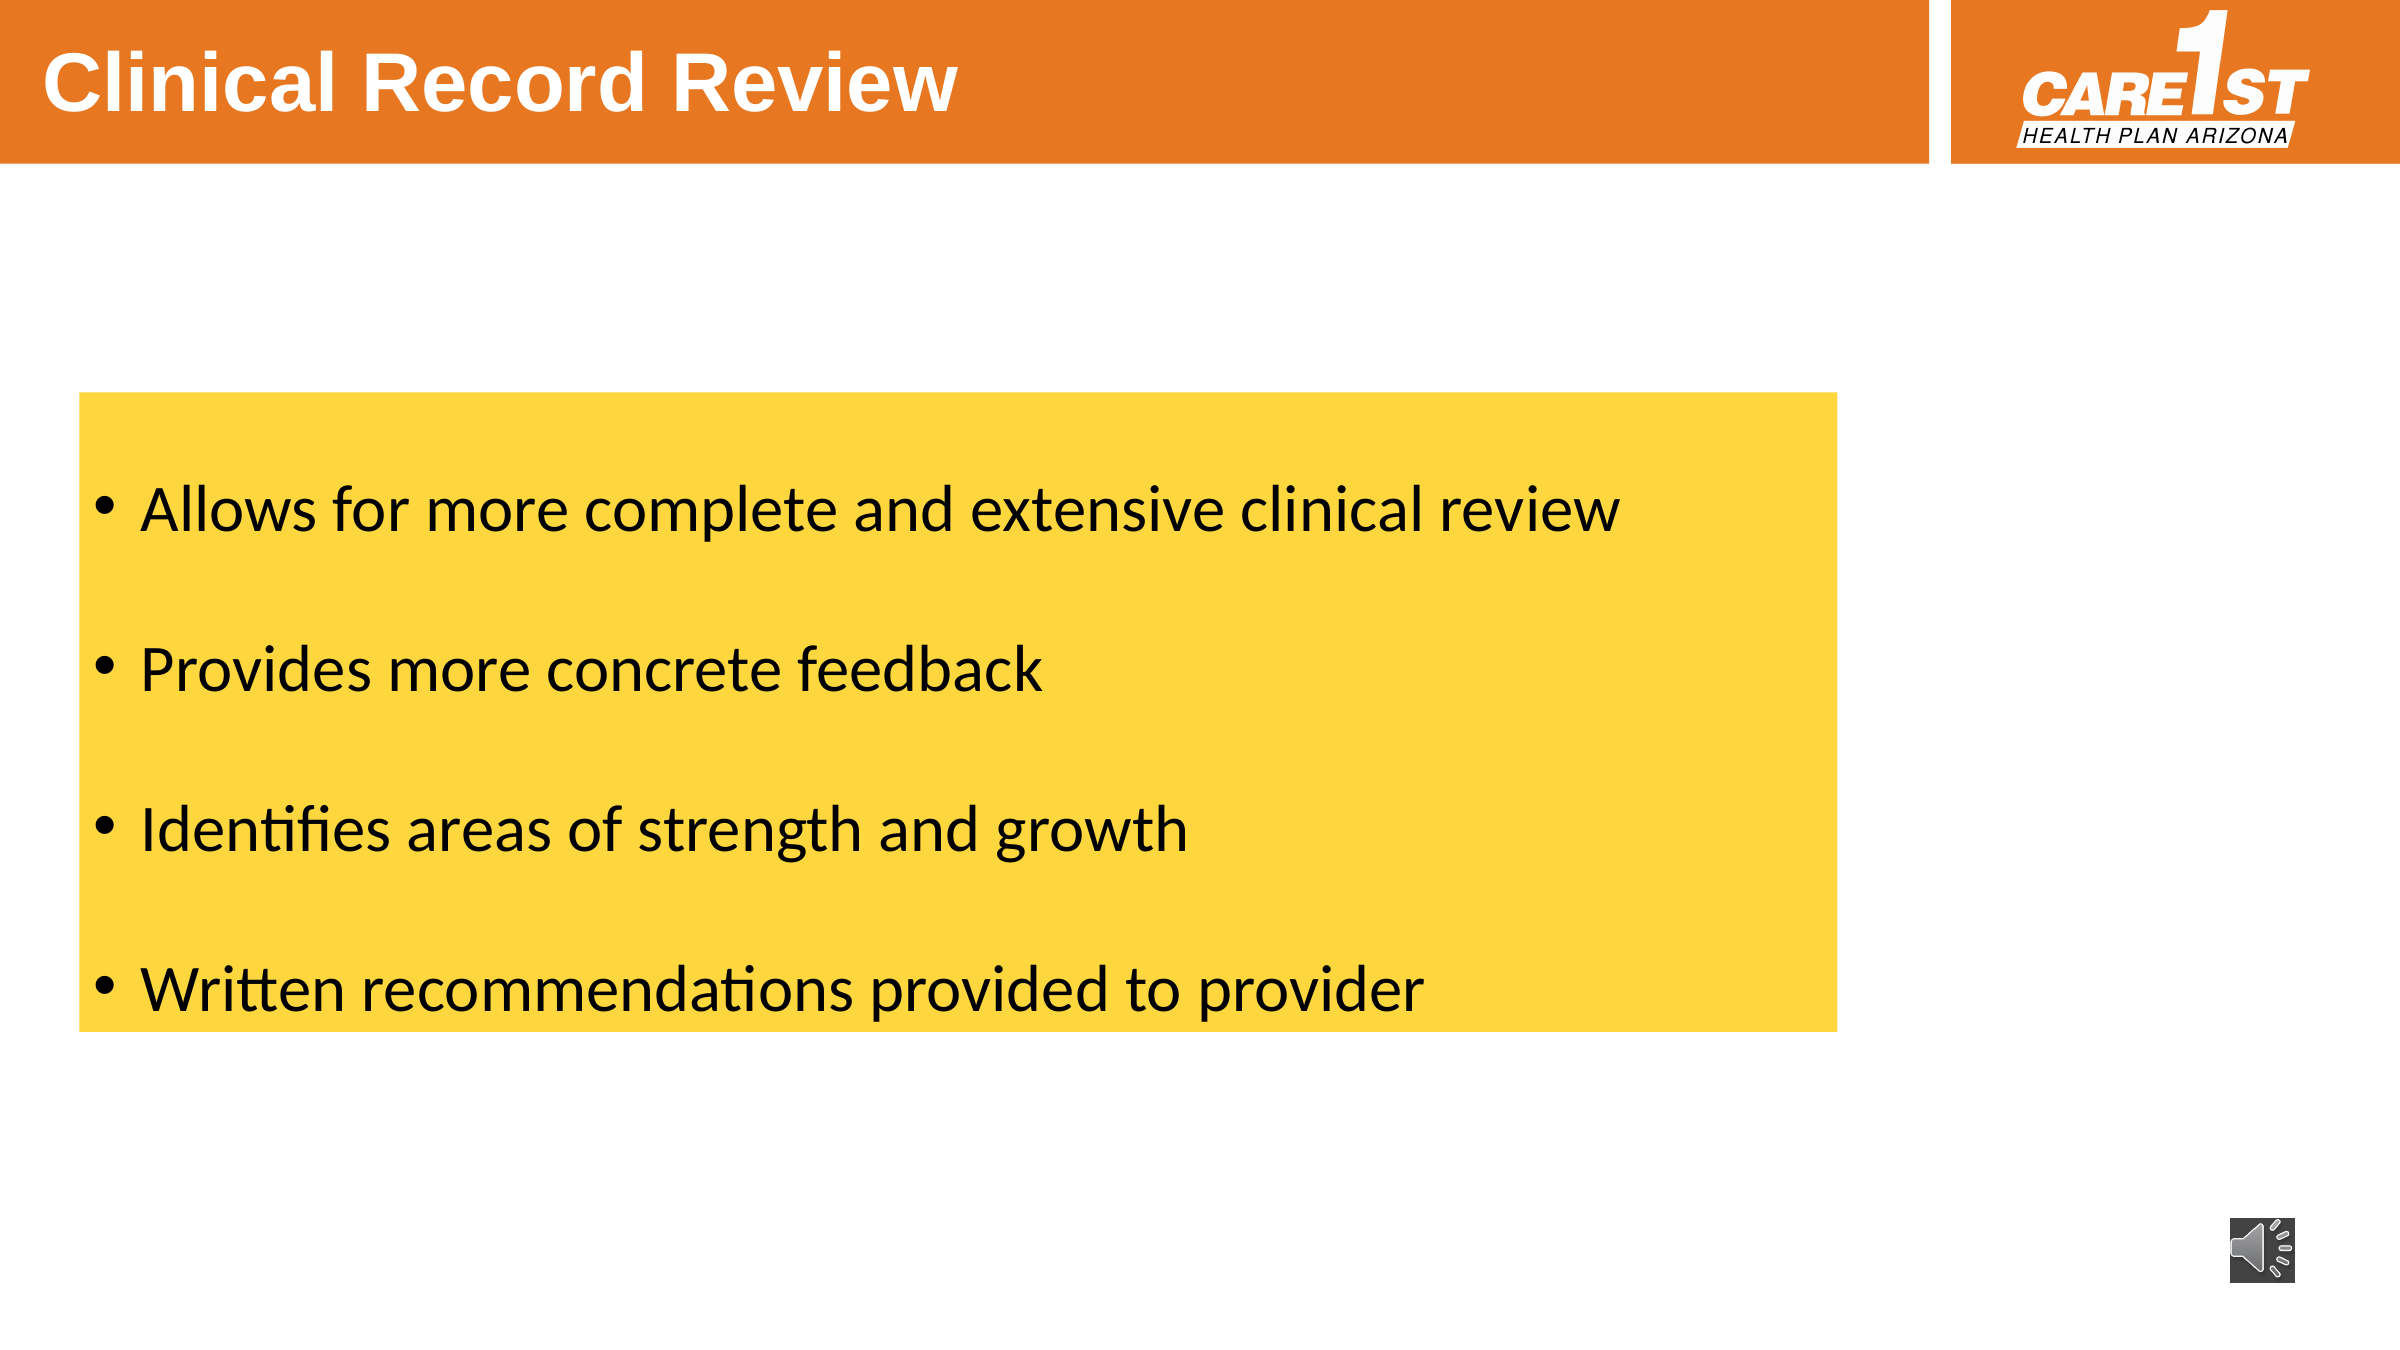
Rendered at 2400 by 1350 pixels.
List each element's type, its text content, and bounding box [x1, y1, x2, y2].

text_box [1951, 0, 2400, 164]
text_box Allows for more complete and extensive clinical review Provides more concrete feedback Identifies areas of strength and growth Written recommendations provided to provider [79, 392, 1838, 1032]
title Clinical Record Review [27, 5, 1932, 163]
picture [2229, 1217, 2297, 1284]
